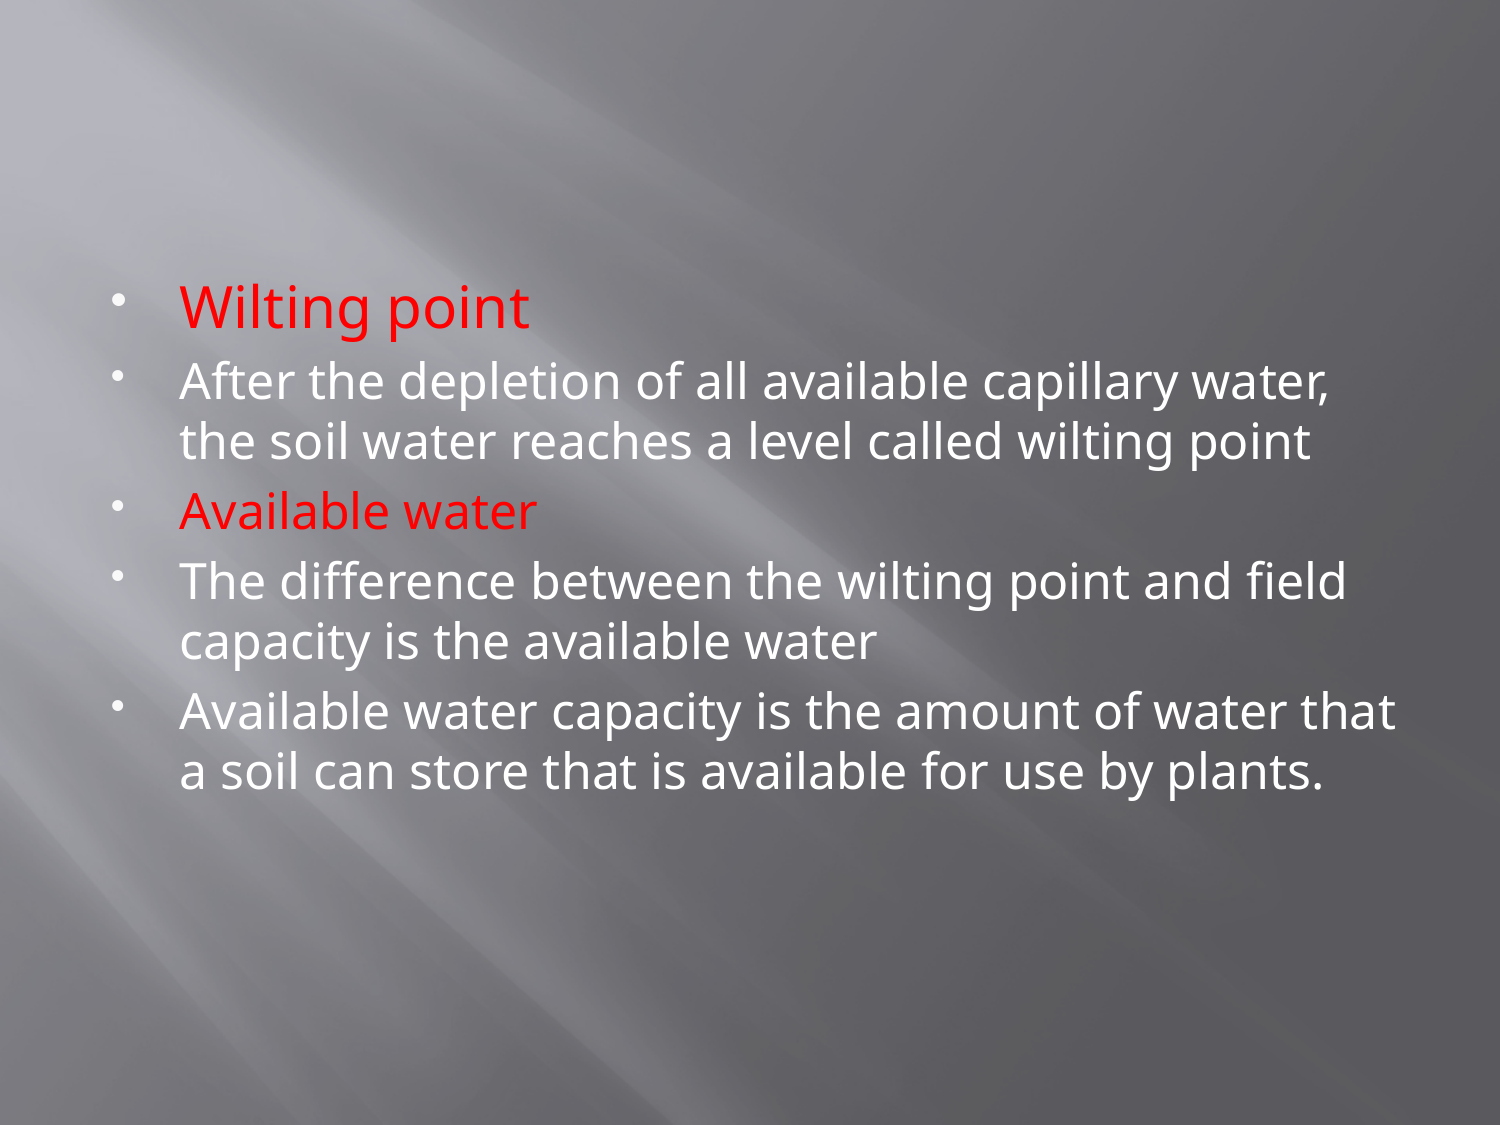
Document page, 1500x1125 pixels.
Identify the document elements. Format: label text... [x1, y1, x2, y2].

list Wilting point After the depletion of all available capillary water, the soil water reaches a level called wilting point Available water The difference between the wilting point and field capacity is the available water Available water capacity is the amount of water that a soil can store that is available for use by plants. [75, 262, 1425, 1035]
